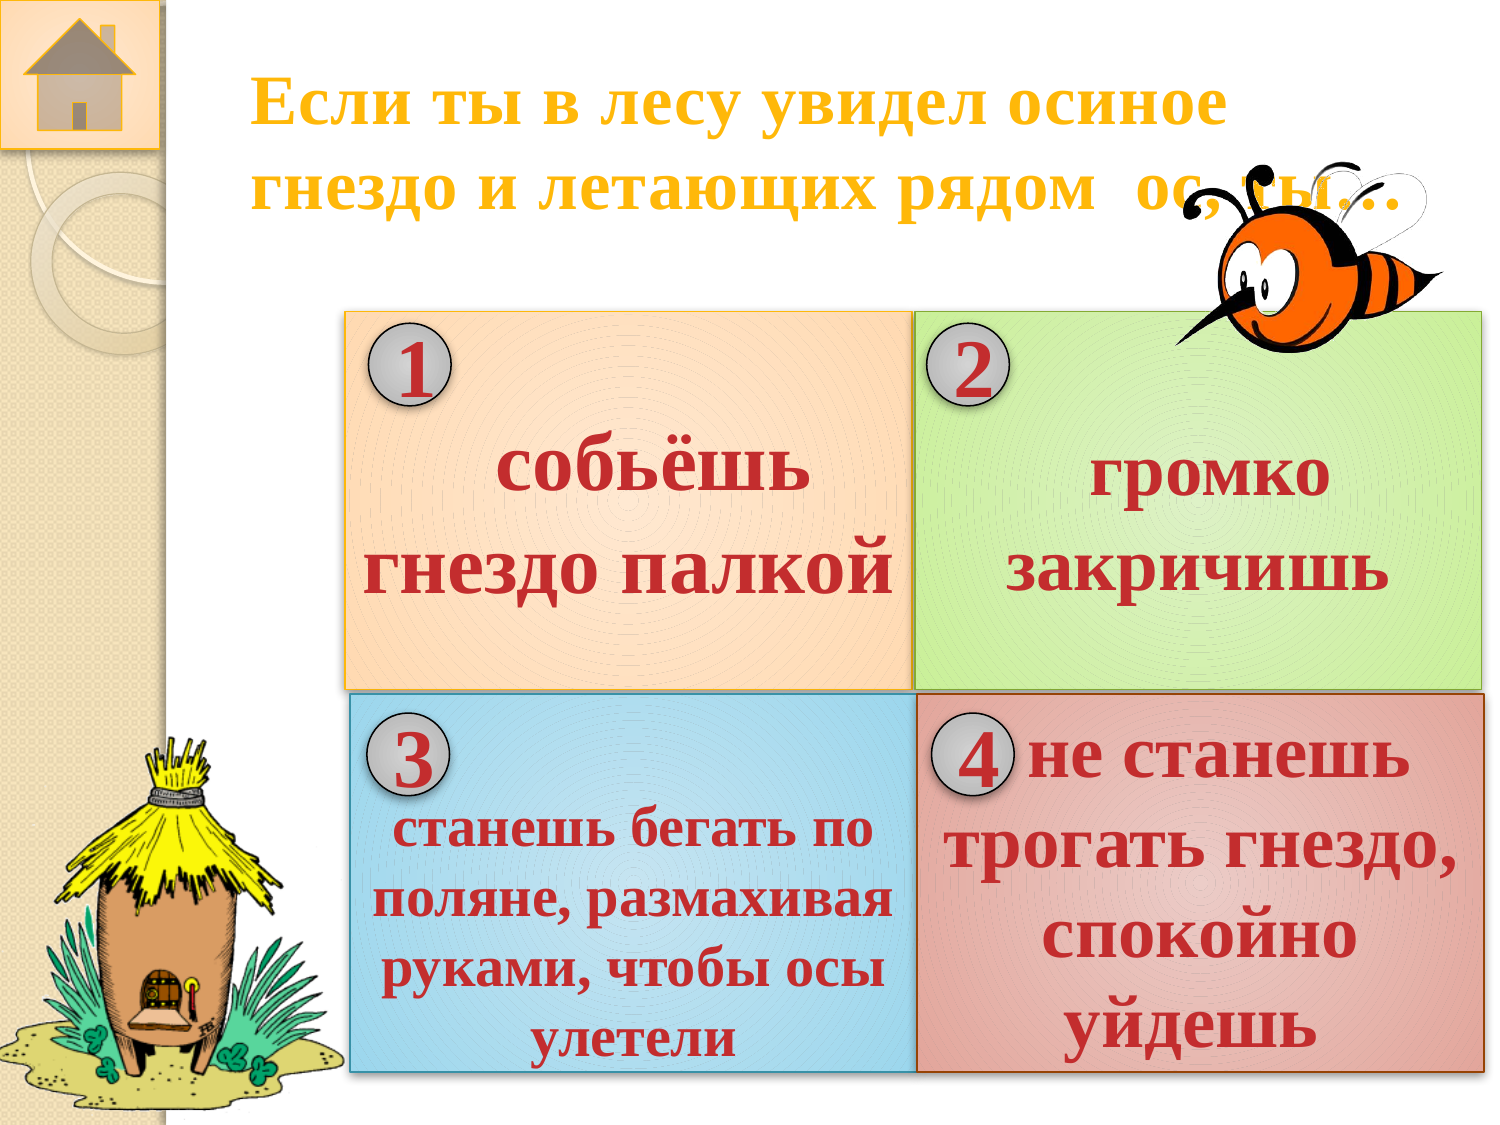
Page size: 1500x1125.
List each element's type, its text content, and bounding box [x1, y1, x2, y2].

text_box собьёшь гнездо палкой [344, 311, 910, 690]
text_box 2 [925, 322, 1011, 407]
text_box не станешь трогать гнездо, спокойно уйдешь [916, 693, 1485, 1073]
picture [1174, 161, 1444, 353]
text_box 3 [366, 712, 451, 797]
title Если ты в лесу увидел осиное гнездо и летающих рядом ос, ты… [235, 45, 1466, 233]
text_box 1 [367, 322, 452, 407]
text_box станешь бегать по поляне, размахивая руками, чтобы осы улетели [349, 693, 913, 1073]
picture [0, 734, 356, 1120]
text_box [0, 0, 160, 150]
text_box громко закричишь [914, 311, 1482, 690]
text_box 4 [930, 712, 1015, 797]
